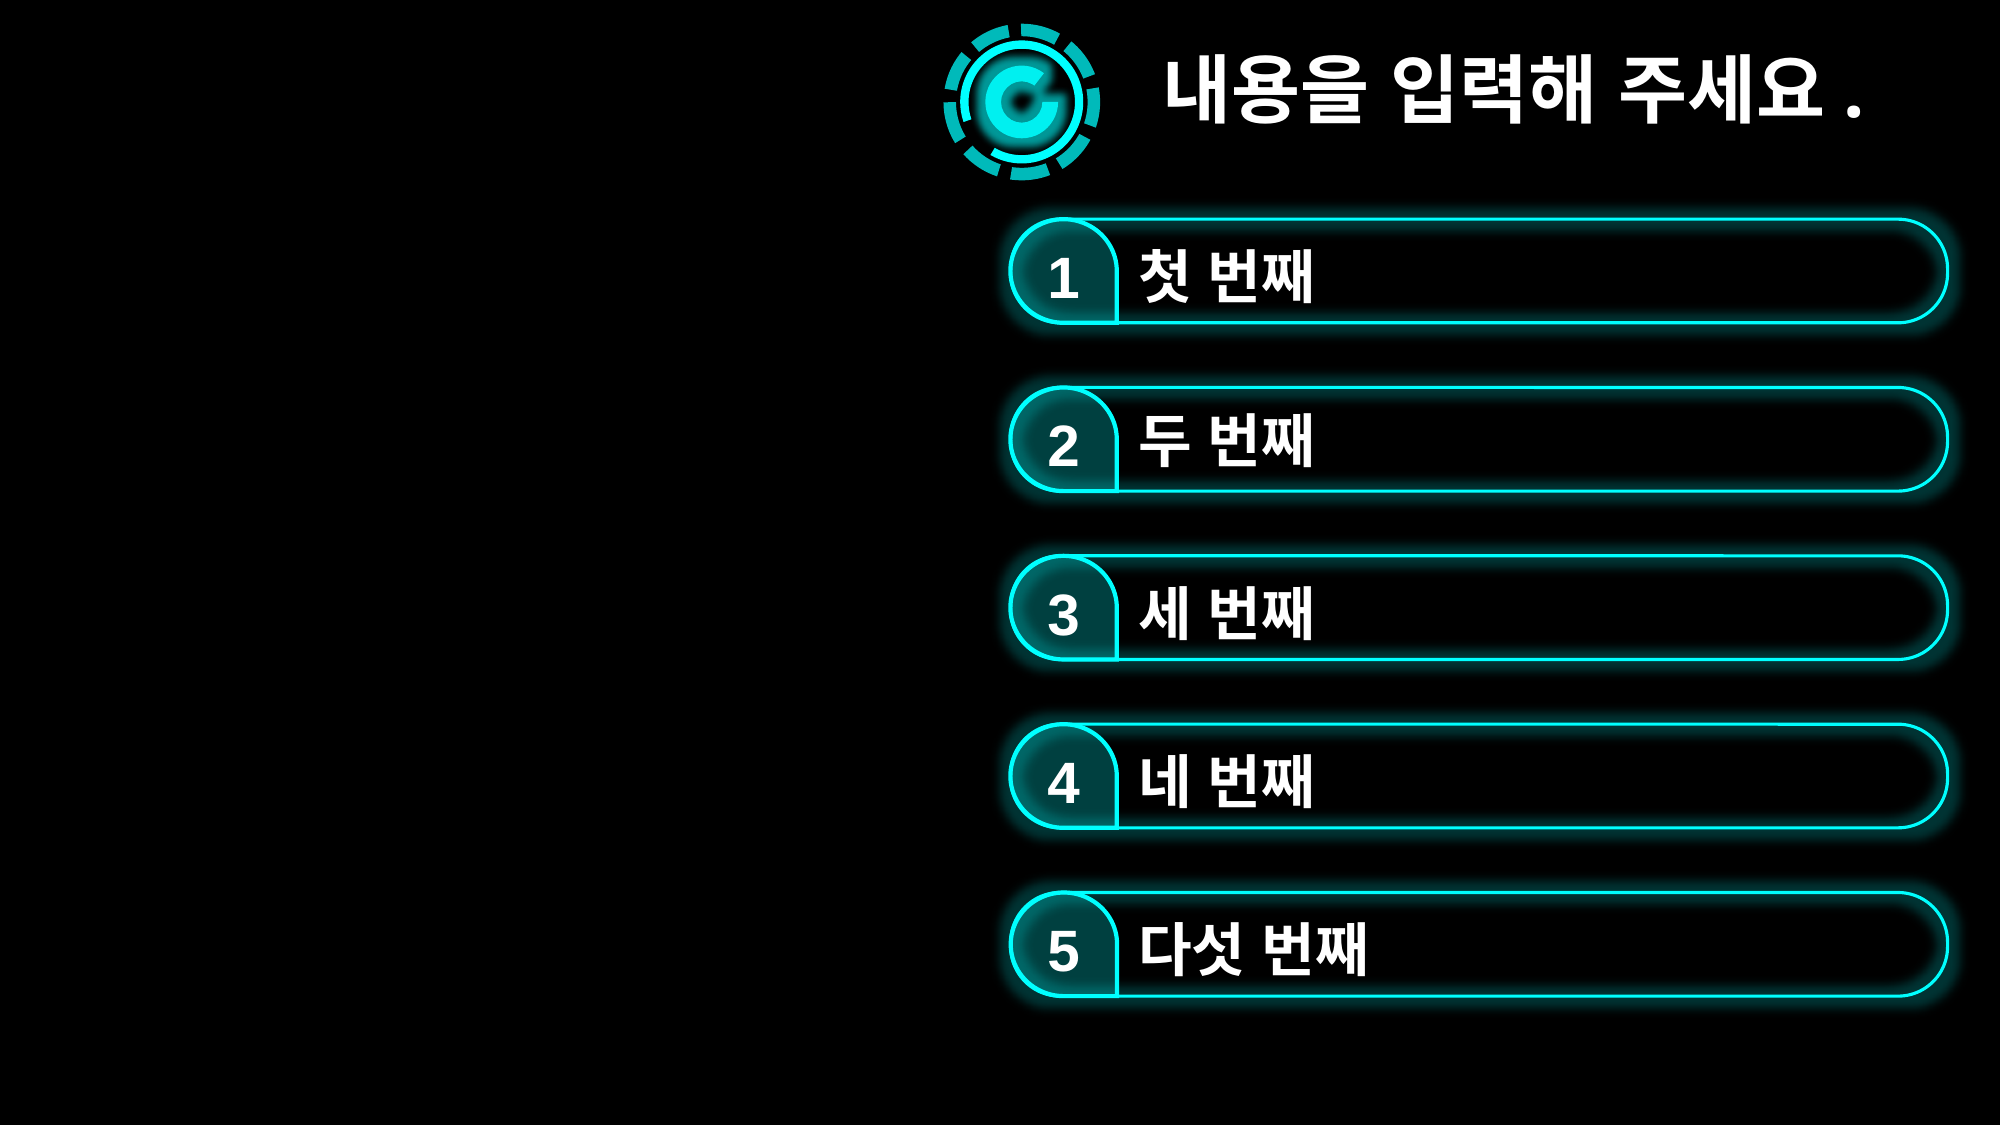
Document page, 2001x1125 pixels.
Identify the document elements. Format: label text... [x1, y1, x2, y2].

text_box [1010, 724, 1948, 828]
text_box [1054, 63, 1073, 119]
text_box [1010, 555, 1948, 660]
text_box [959, 39, 1085, 165]
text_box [1010, 892, 1948, 997]
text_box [982, 62, 1061, 142]
text_box [984, 64, 1060, 140]
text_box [1010, 219, 1948, 323]
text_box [1010, 387, 1948, 492]
text_box [948, 28, 1095, 176]
text_box 내용을 입력해 주세요. [1055, 45, 1973, 174]
